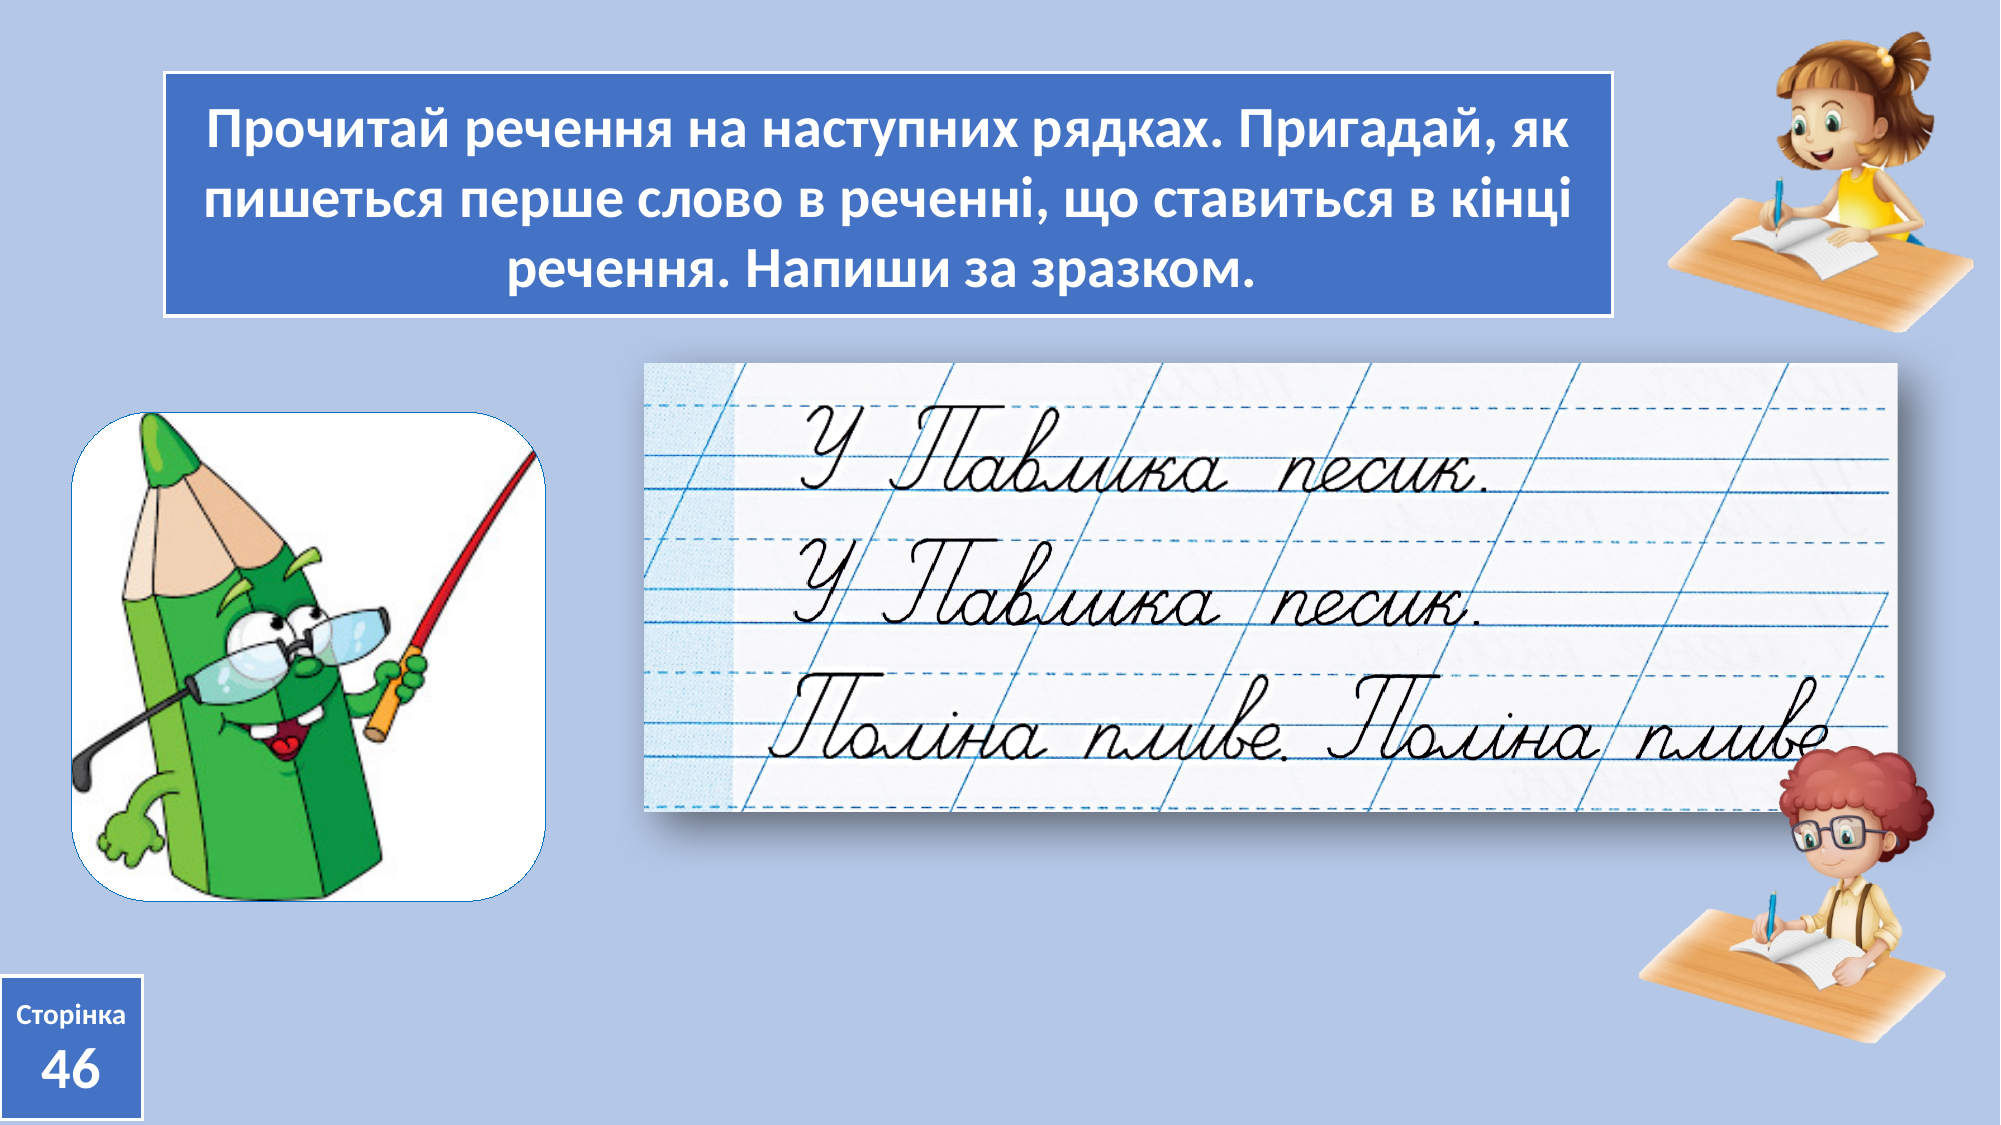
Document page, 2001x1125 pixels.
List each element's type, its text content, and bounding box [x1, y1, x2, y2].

text_box Сторінка 46 [0, 974, 144, 1121]
picture [643, 363, 2001, 1052]
picture [71, 412, 546, 902]
picture [1651, 31, 1987, 344]
text_box Прочитай речення на наступних рядках. Пригадай, як пишеться перше слово в реченні, що ставиться в кінці речення. Напиши за зразком. [163, 71, 1614, 318]
